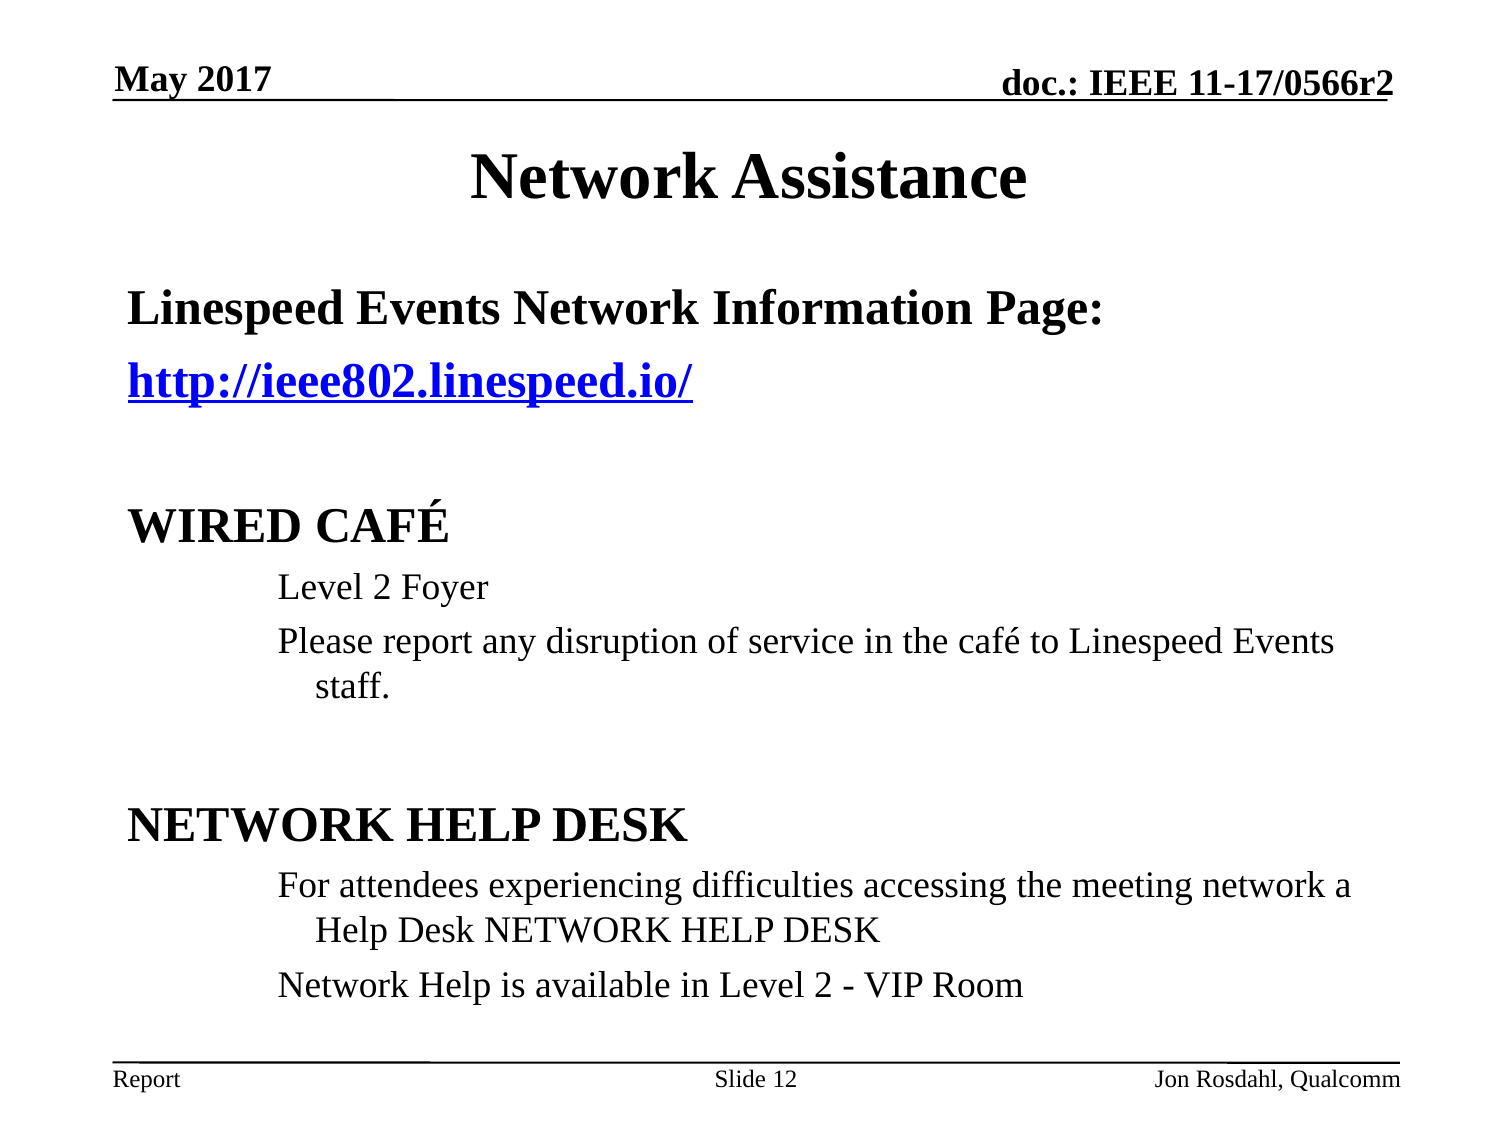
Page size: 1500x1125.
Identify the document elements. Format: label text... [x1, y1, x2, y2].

footer Jon Rosdahl, Qualcomm [878, 1061, 1402, 1093]
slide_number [114, 54, 423, 100]
list Linespeed Events Network Information Page: http://ieee802.linespeed.io/ WIRED CAFÉ Level 2 Foyer Please report any disruption of service in the café to Linespeed Events staff. NETWORK HELP DESK For attendees experiencing difficulties accessing the meeting network a Help Desk NETWORK HELP DESK Network Help is available in Level 2 - VIP Room [112, 266, 1388, 1036]
title Network Assistance [112, 112, 1388, 232]
slide_number Slide 12 [712, 1061, 800, 1123]
